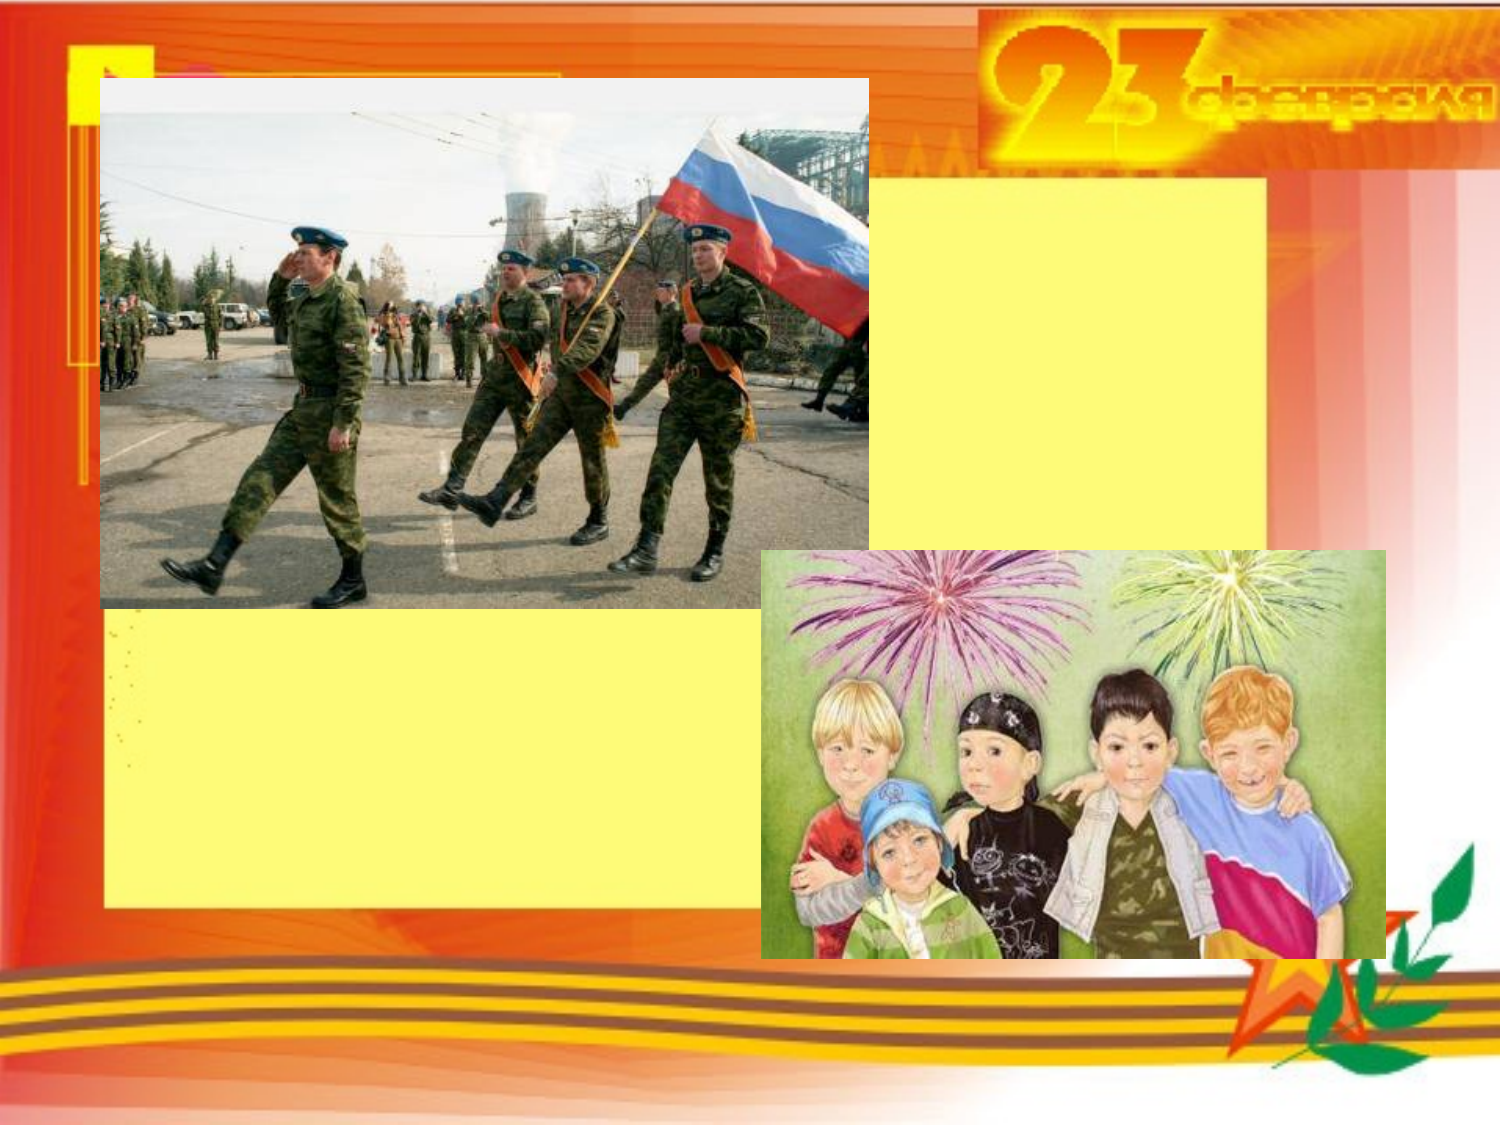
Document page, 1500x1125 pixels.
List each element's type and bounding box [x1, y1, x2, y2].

picture [0, 0, 1500, 1125]
list [75, 262, 1425, 1005]
